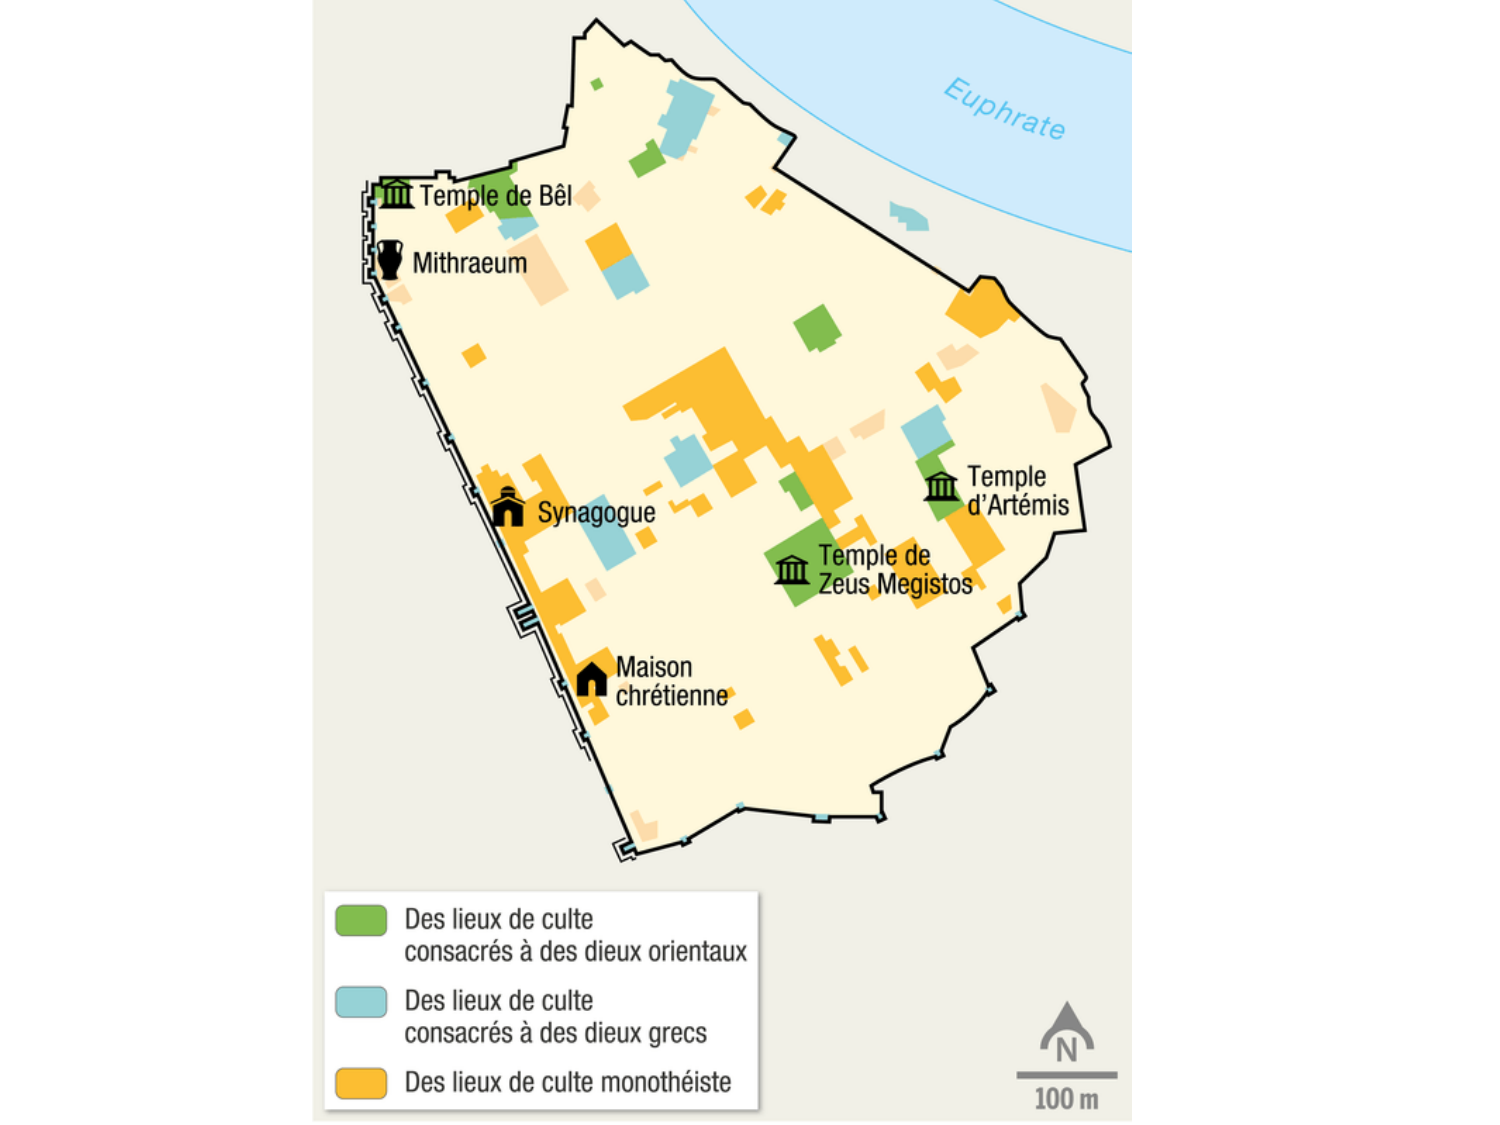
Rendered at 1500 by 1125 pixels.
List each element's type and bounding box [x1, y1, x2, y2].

list [311, 0, 1132, 1125]
